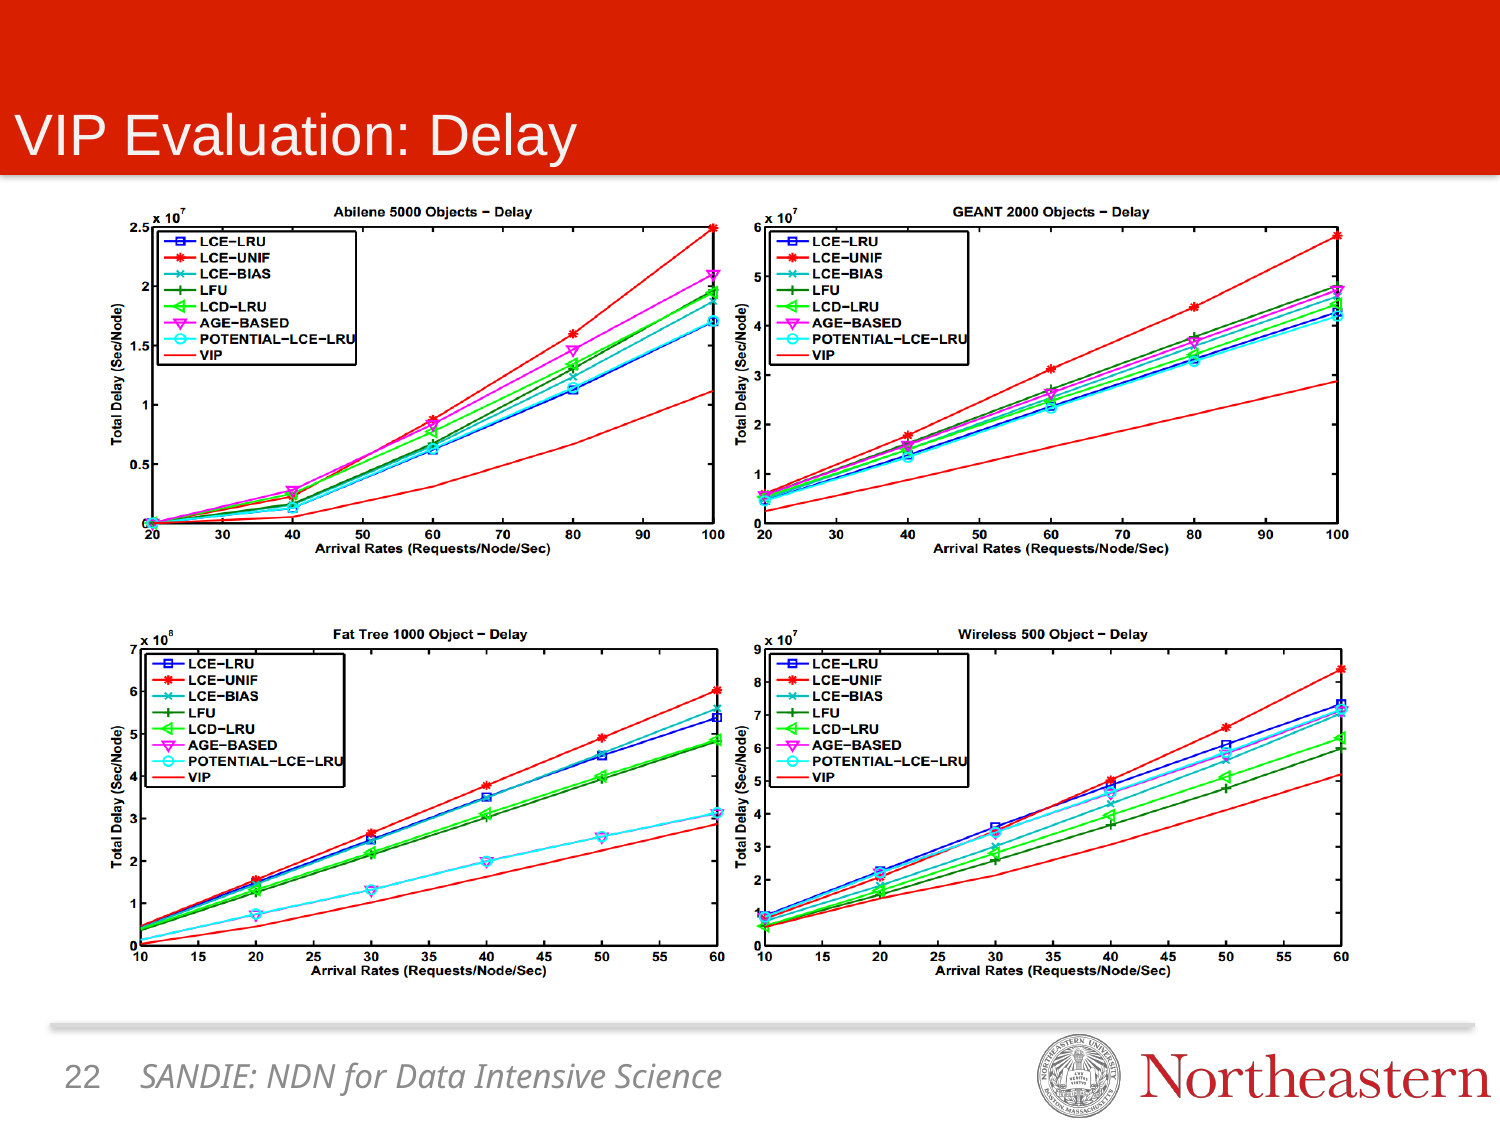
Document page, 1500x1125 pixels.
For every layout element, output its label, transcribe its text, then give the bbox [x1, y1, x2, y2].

title VIP Evaluation: Delay [0, 0, 1500, 175]
footer SANDIE: NDN for Data Intensive Science [125, 1045, 1029, 1105]
picture [1037, 1034, 1491, 1118]
picture [74, 187, 1376, 1004]
slide_number 21 [41, 1045, 117, 1105]
